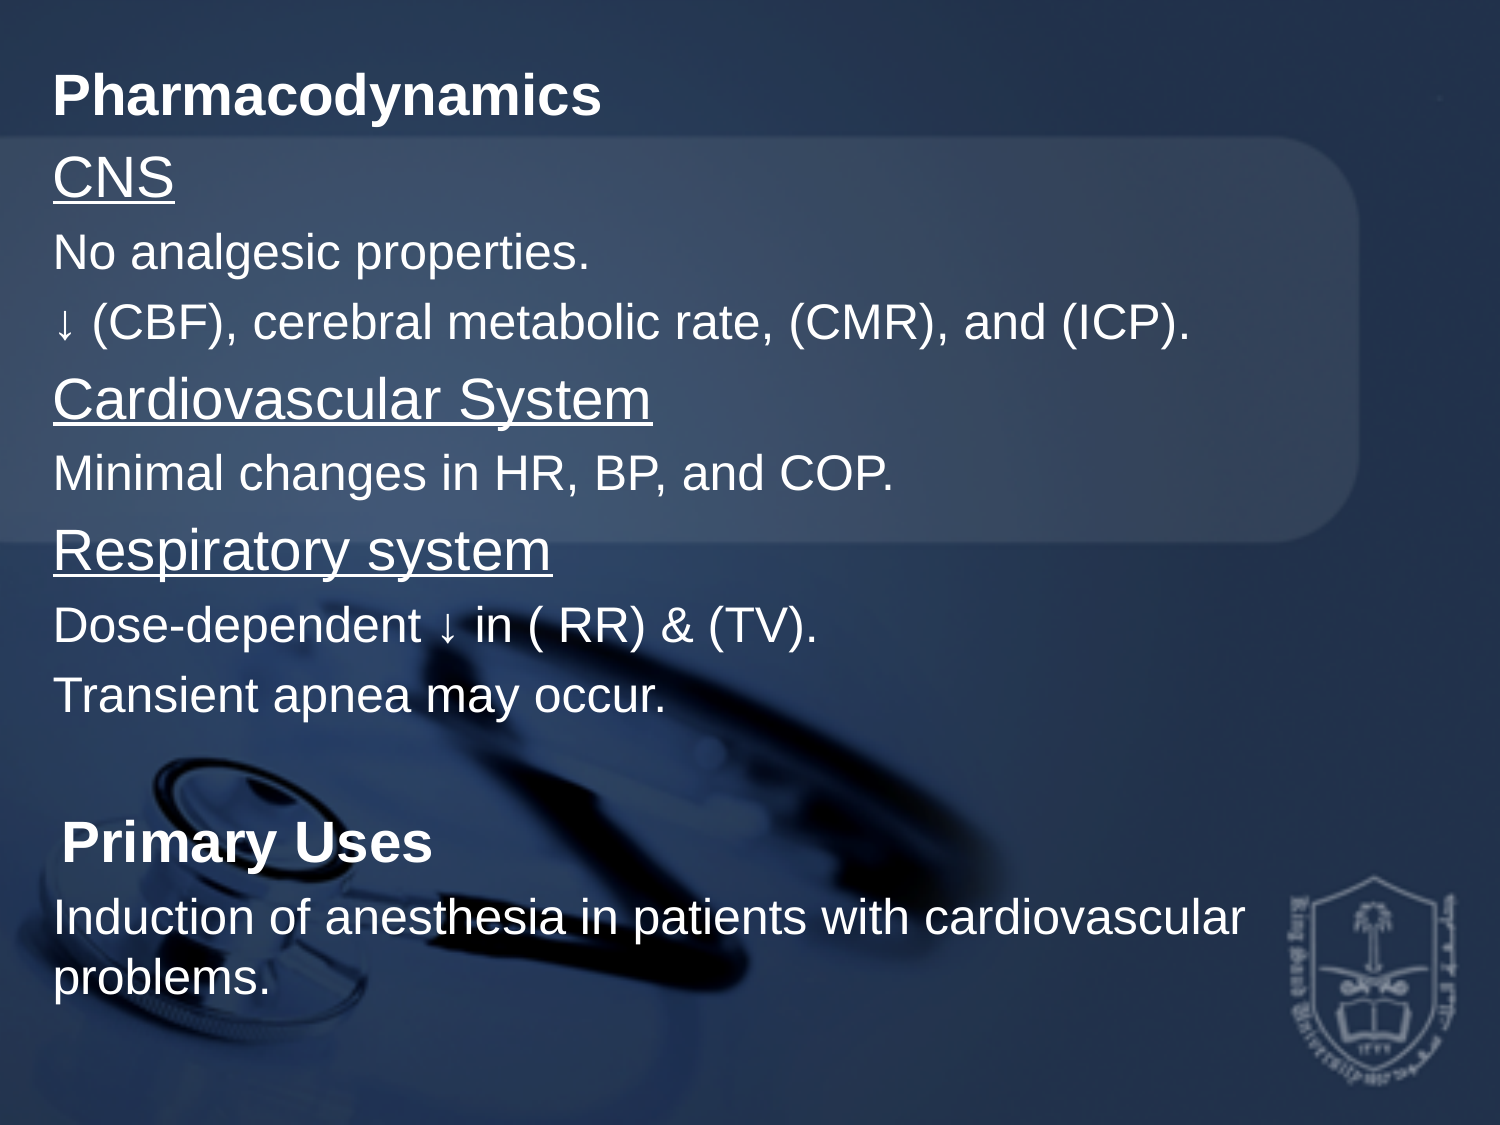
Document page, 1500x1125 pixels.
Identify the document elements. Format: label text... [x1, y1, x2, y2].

picture [0, 0, 1500, 1125]
list Pharmacodynamics CNS No analgesic properties. ↓ (CBF), cerebral metabolic rate, (CMR), and (ICP). Cardiovascular System Minimal changes in HR, BP, and COP. Respiratory system Dose-dependent ↓ in ( RR) & (TV). Transient apnea may occur. Primary Uses Induction of anesthesia in patients with cardiovascular problems. [37, 50, 1388, 1075]
